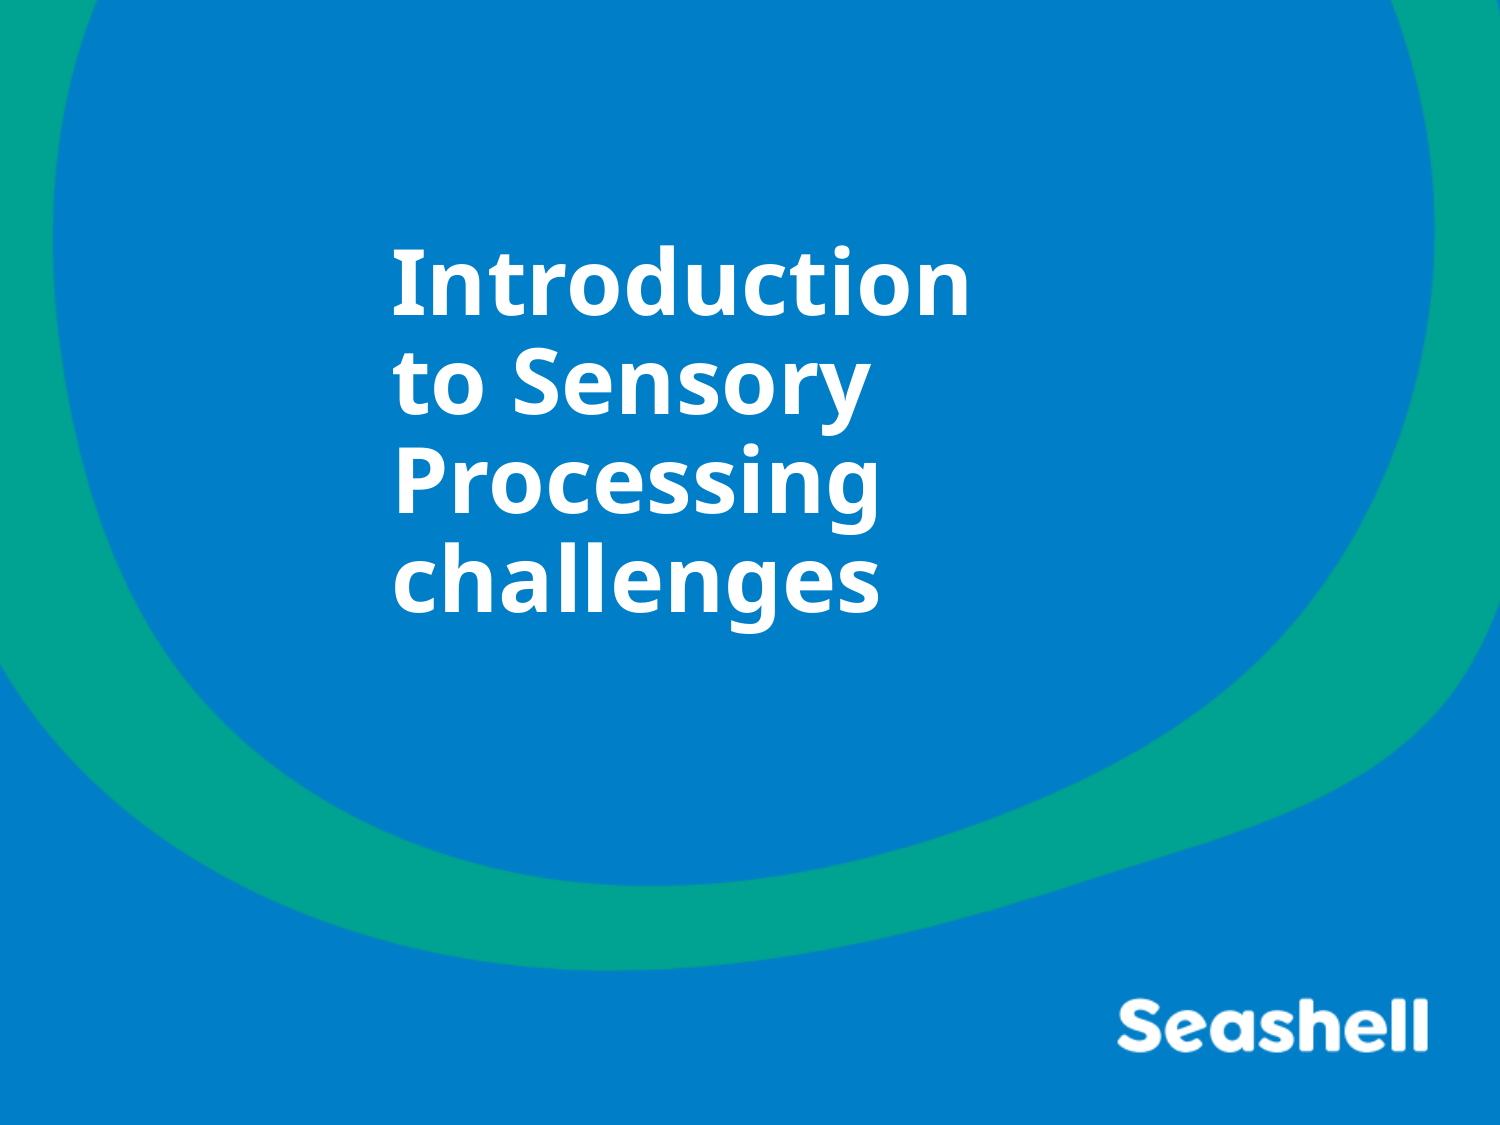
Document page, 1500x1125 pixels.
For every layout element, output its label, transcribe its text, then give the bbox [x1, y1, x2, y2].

title Introduction to Sensory Processing challenges [376, 229, 1088, 321]
